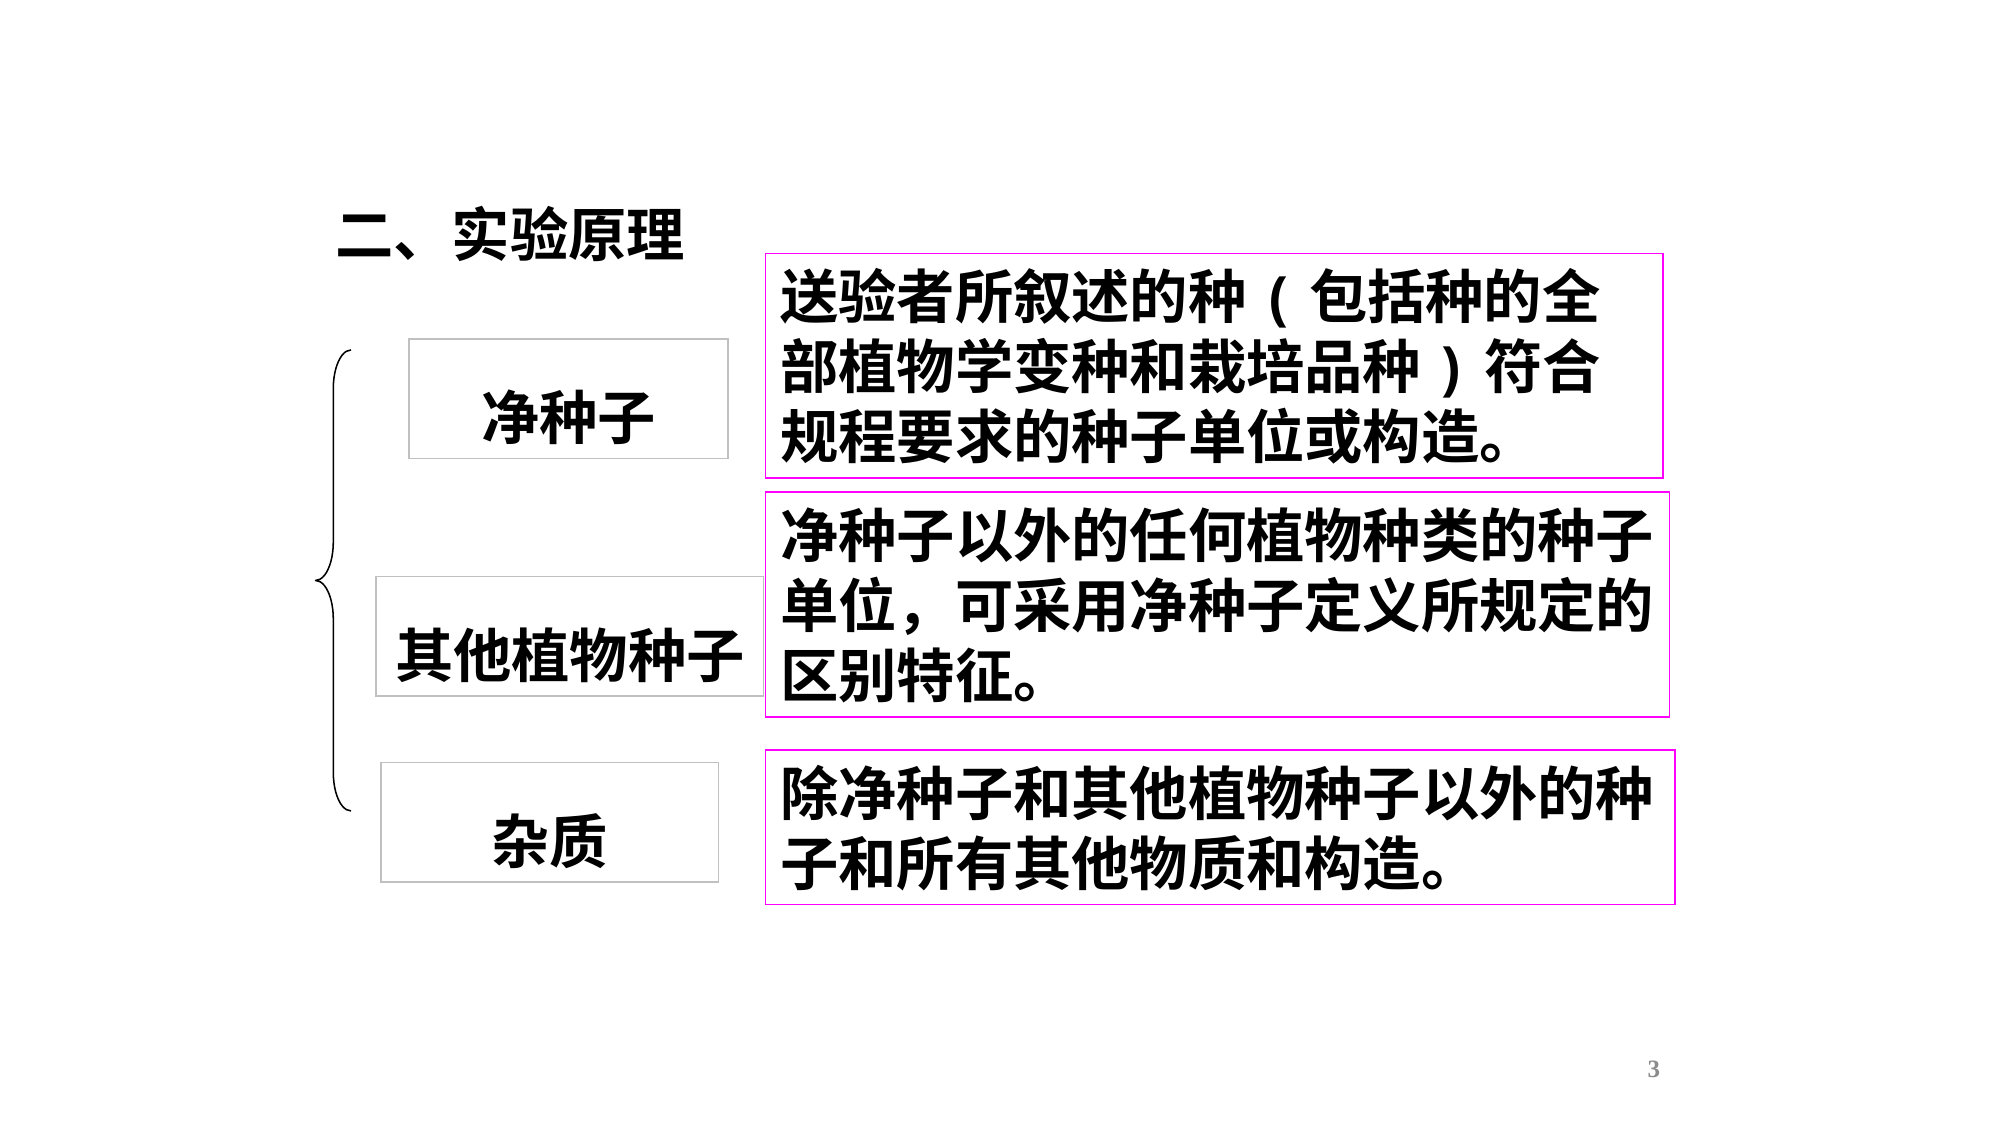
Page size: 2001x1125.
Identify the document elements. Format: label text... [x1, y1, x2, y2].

text_box 其他植物种子 [376, 576, 764, 696]
text_box 二、实验原理 [316, 160, 1674, 278]
text_box [315, 349, 352, 811]
text_box 杂质 [381, 762, 719, 883]
text_box 3 [1325, 1042, 1675, 1103]
text_box 净种子 [409, 338, 729, 459]
text_box 送验者所叙述的种(包括种的全部植物学变种和栽培品种)符合规程要求的种子单位或构造。 [765, 278, 1664, 478]
text_box 净种子以外的任何植物种类的种子单位，可采用净种子定义所规定的区别特征。 [765, 492, 1670, 717]
text_box 除净种子和其他植物种子以外的种子和所有其他物质和构造。 [765, 749, 1675, 905]
